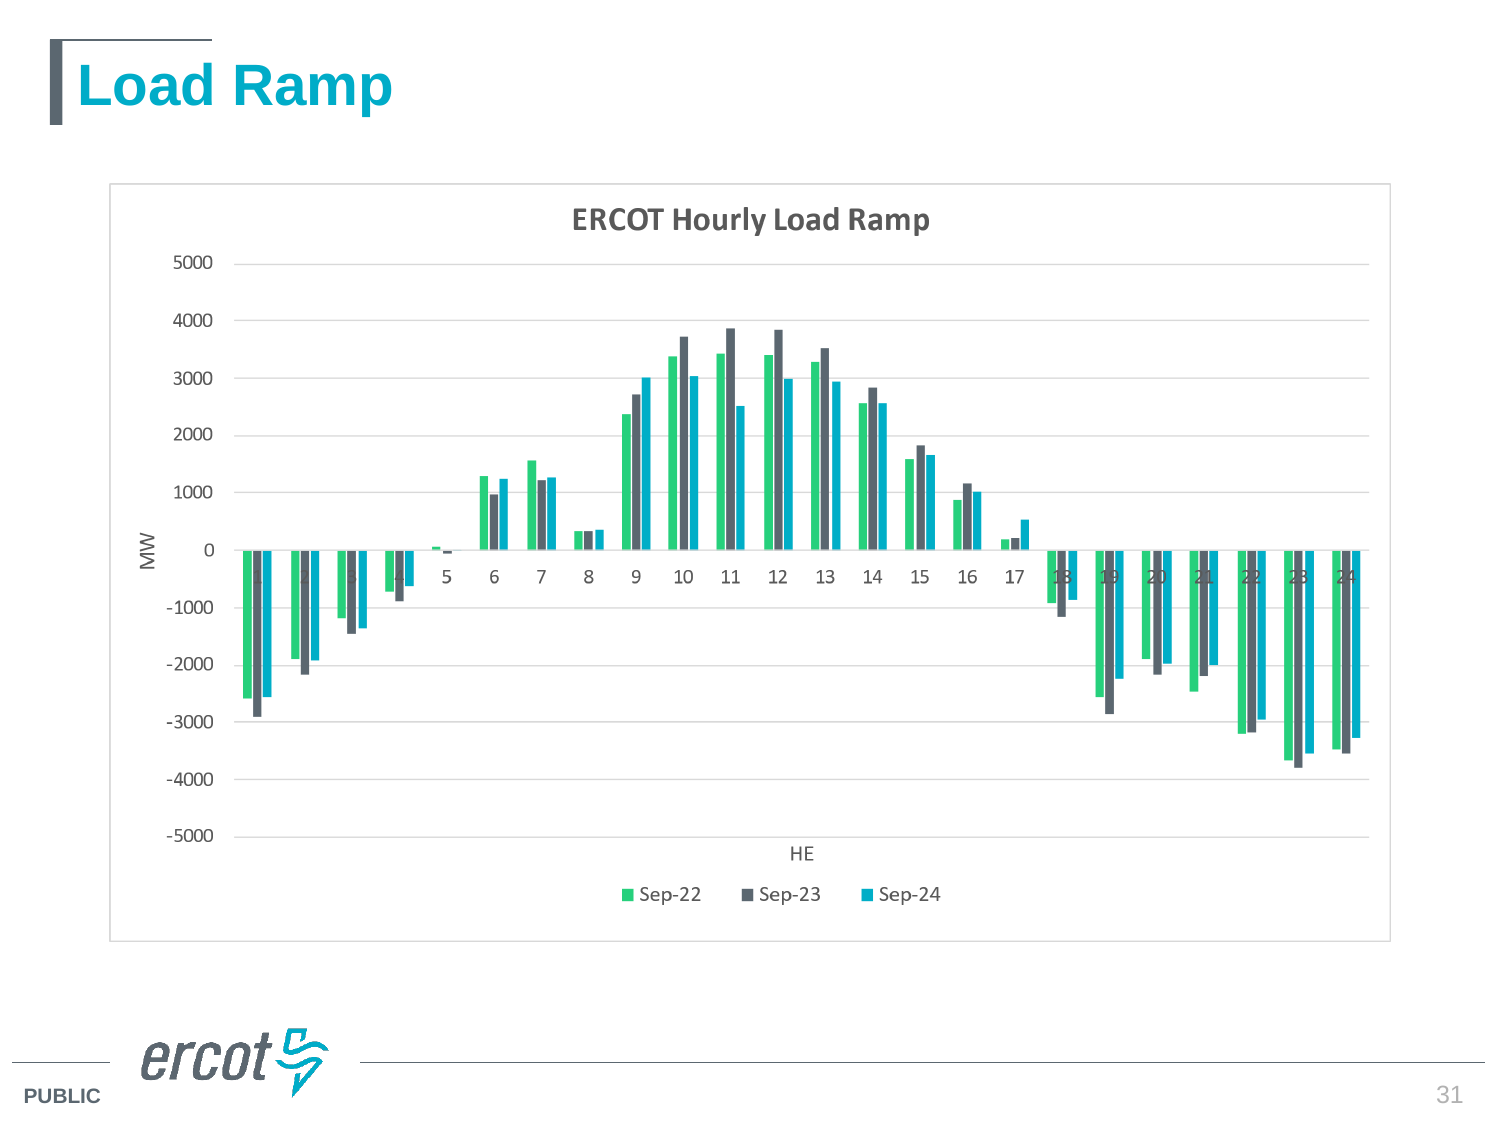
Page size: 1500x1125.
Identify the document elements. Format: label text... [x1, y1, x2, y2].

slide_number 31 [1412, 1076, 1488, 1112]
picture [137, 1024, 332, 1100]
picture [109, 183, 1391, 942]
title Load Ramp [62, 39, 1450, 125]
